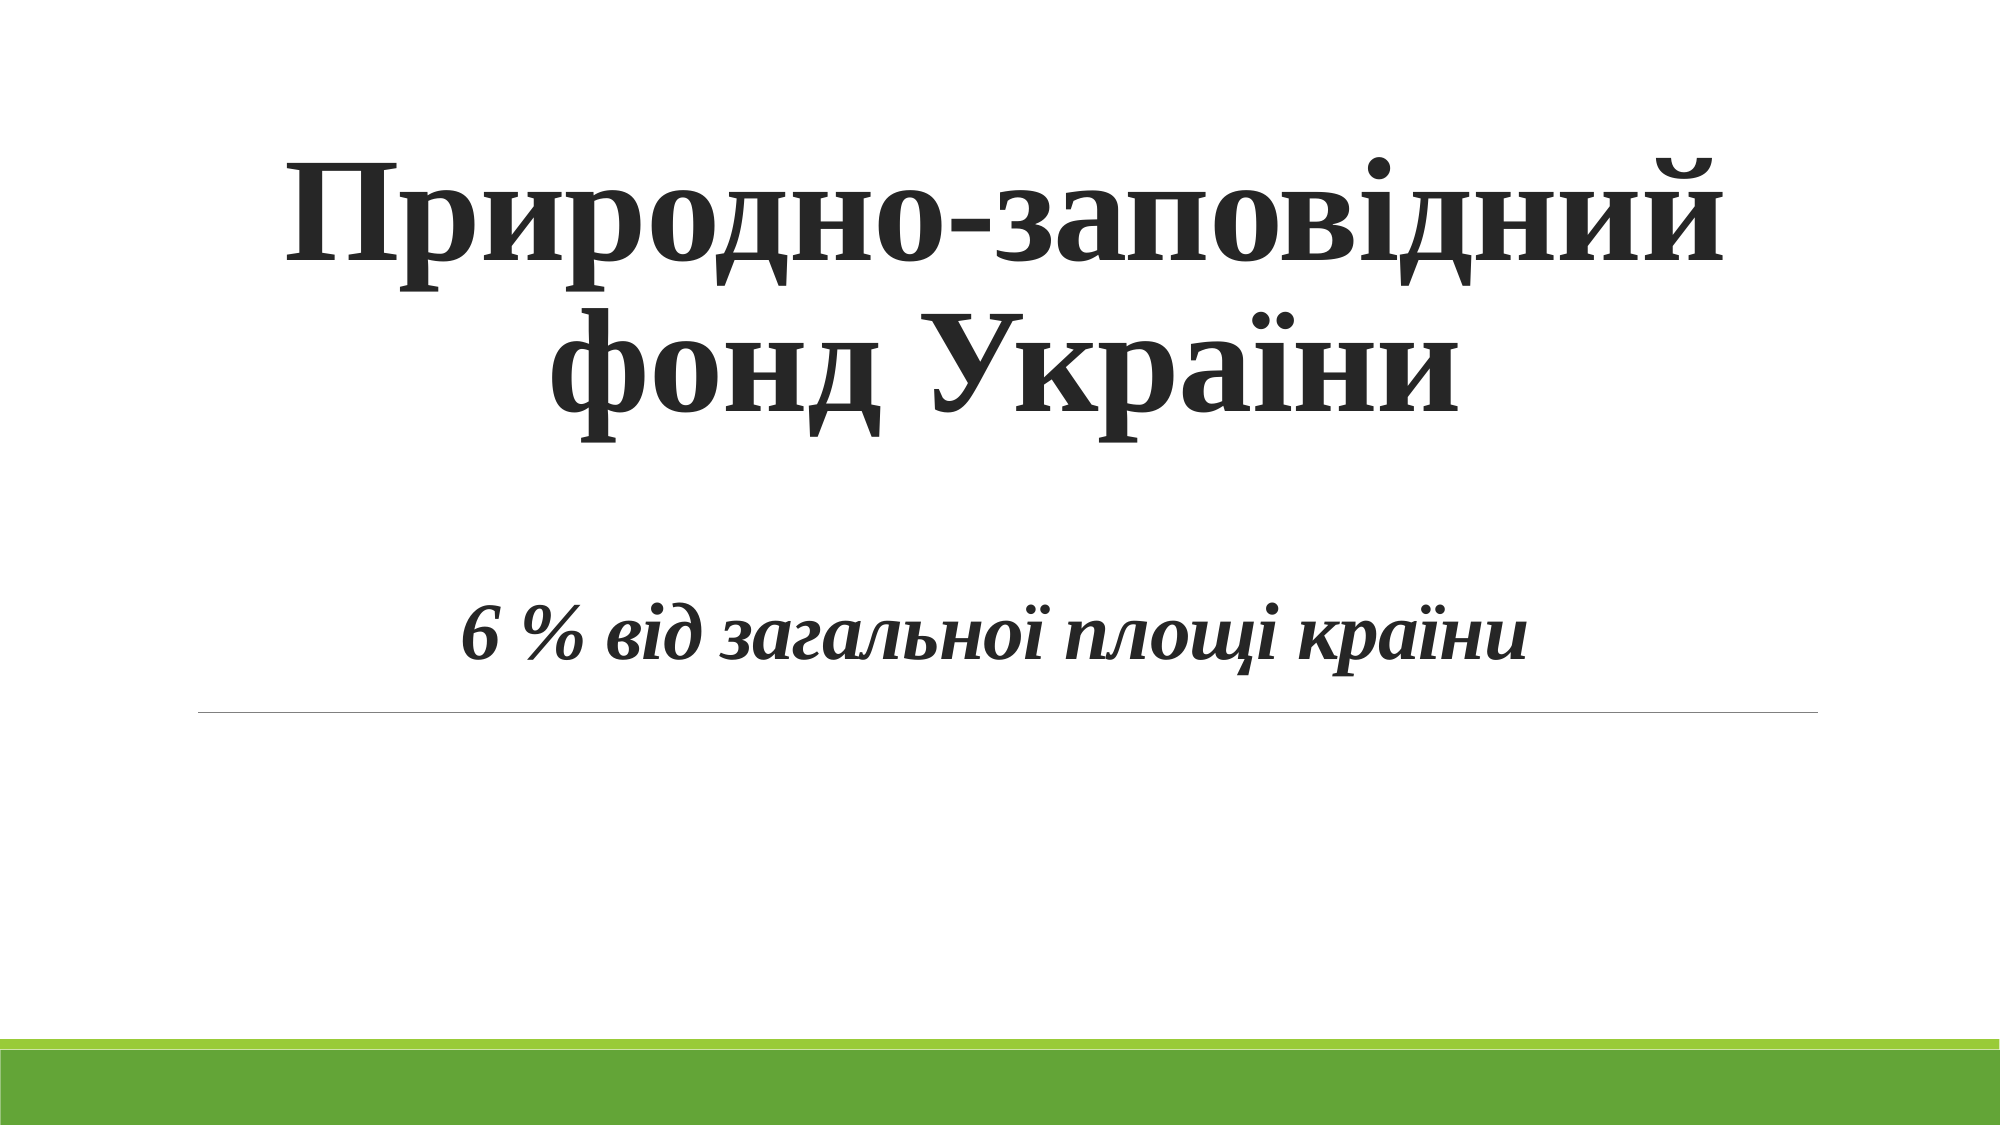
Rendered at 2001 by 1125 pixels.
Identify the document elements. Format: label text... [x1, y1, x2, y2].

title Природно-заповідний фонд України 6 % від загальної площі країни [180, 124, 1830, 684]
